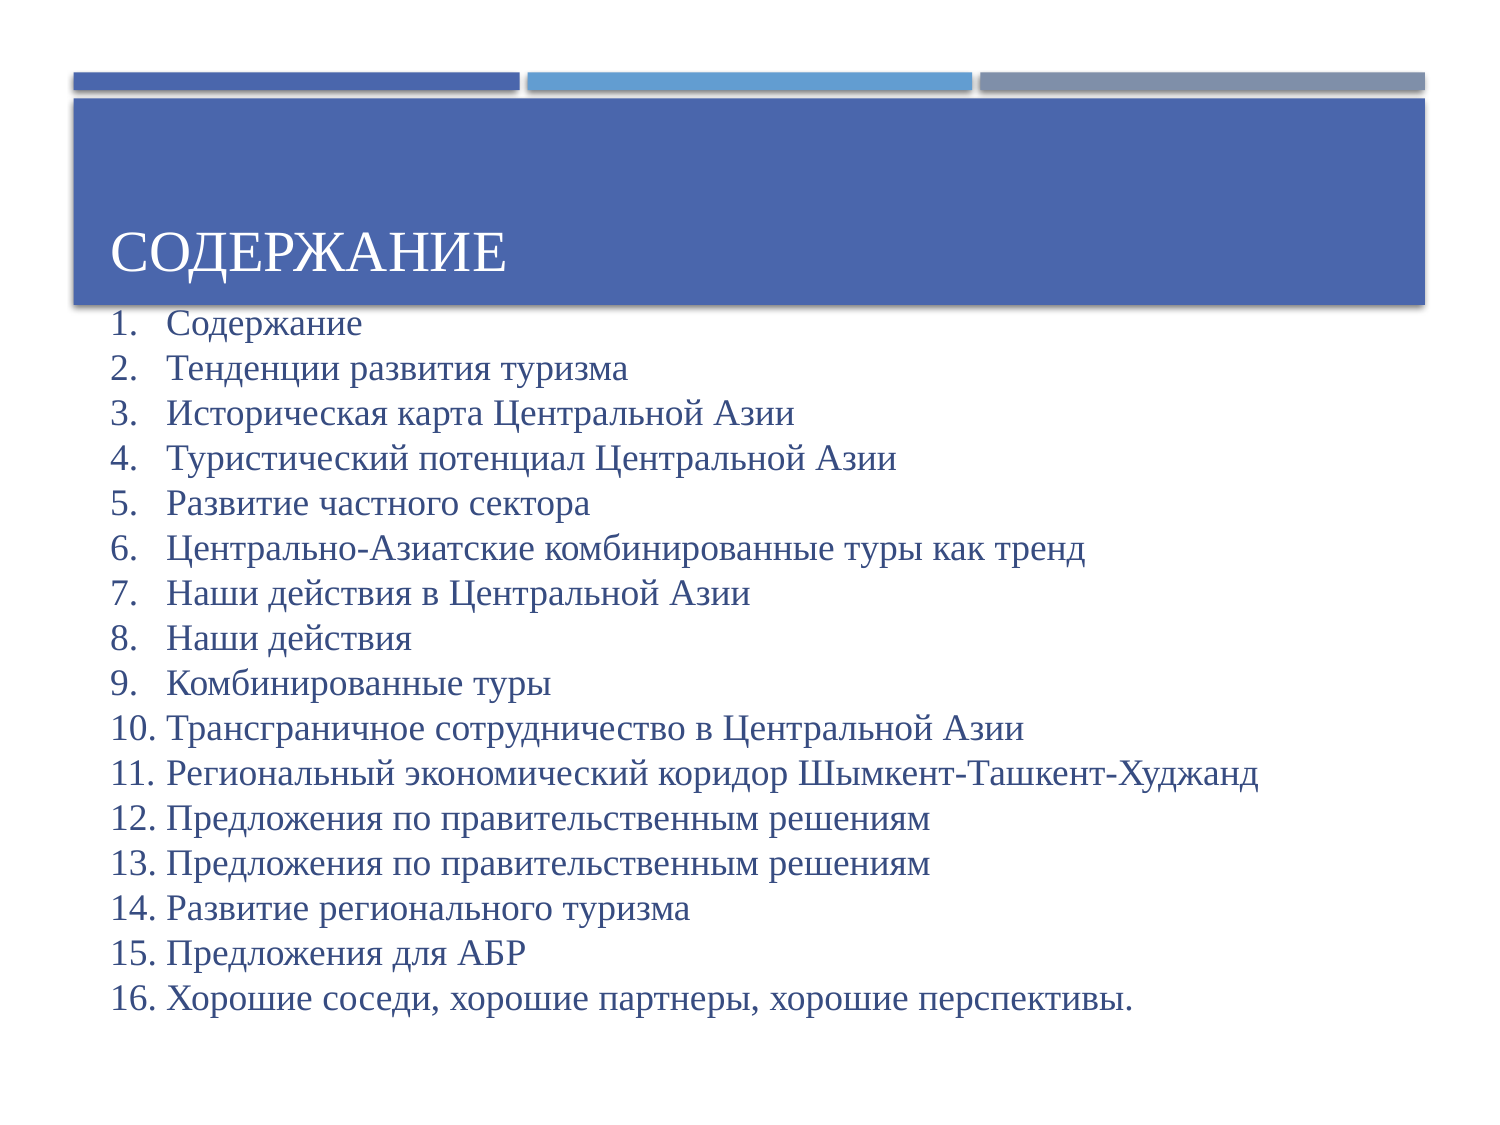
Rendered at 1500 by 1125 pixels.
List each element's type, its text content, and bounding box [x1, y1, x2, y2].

title содержание [95, 112, 1406, 290]
text_box Содержание Тенденции развития туризма Историческая карта Центральной Азии Туристический потенциал Центральной Азии Развитие частного сектора Центрально-Азиатские комбинированные туры как тренд Наши действия в Центральной Азии Наши действия Комбинированные туры Трансграничное сотрудничество в Центральной Азии Региональный экономический коридор Шымкент-Ташкент-Худжанд Предложения по правительственным решениям Предложения по правительственным решениям Развитие регионального туризма Предложения для АБР Хорошие соседи, хорошие партнеры, хорошие перспективы. [95, 290, 1406, 1071]
